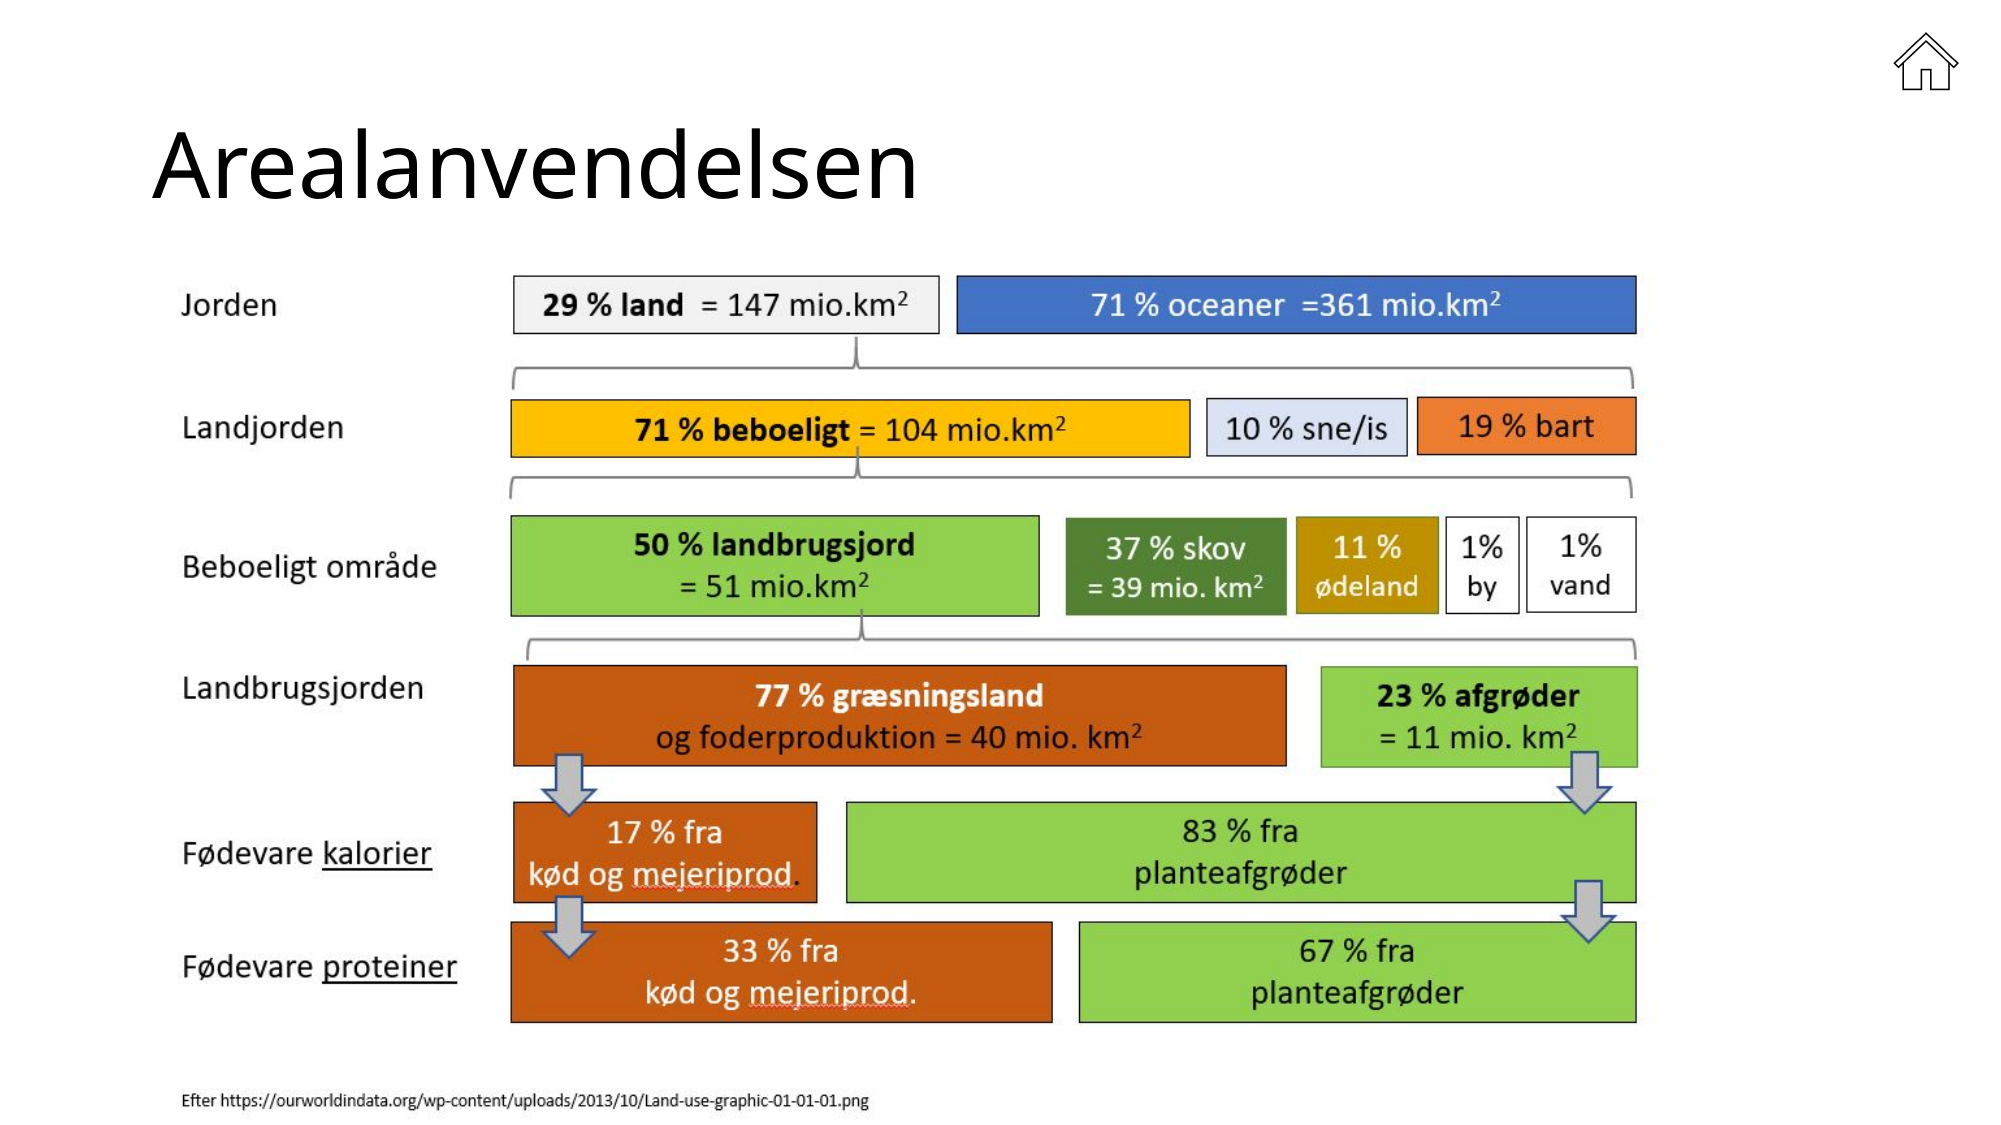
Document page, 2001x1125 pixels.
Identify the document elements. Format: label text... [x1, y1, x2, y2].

picture [156, 234, 1685, 1125]
picture [1888, 22, 1964, 98]
title Arealanvendelsen [137, 59, 1863, 278]
